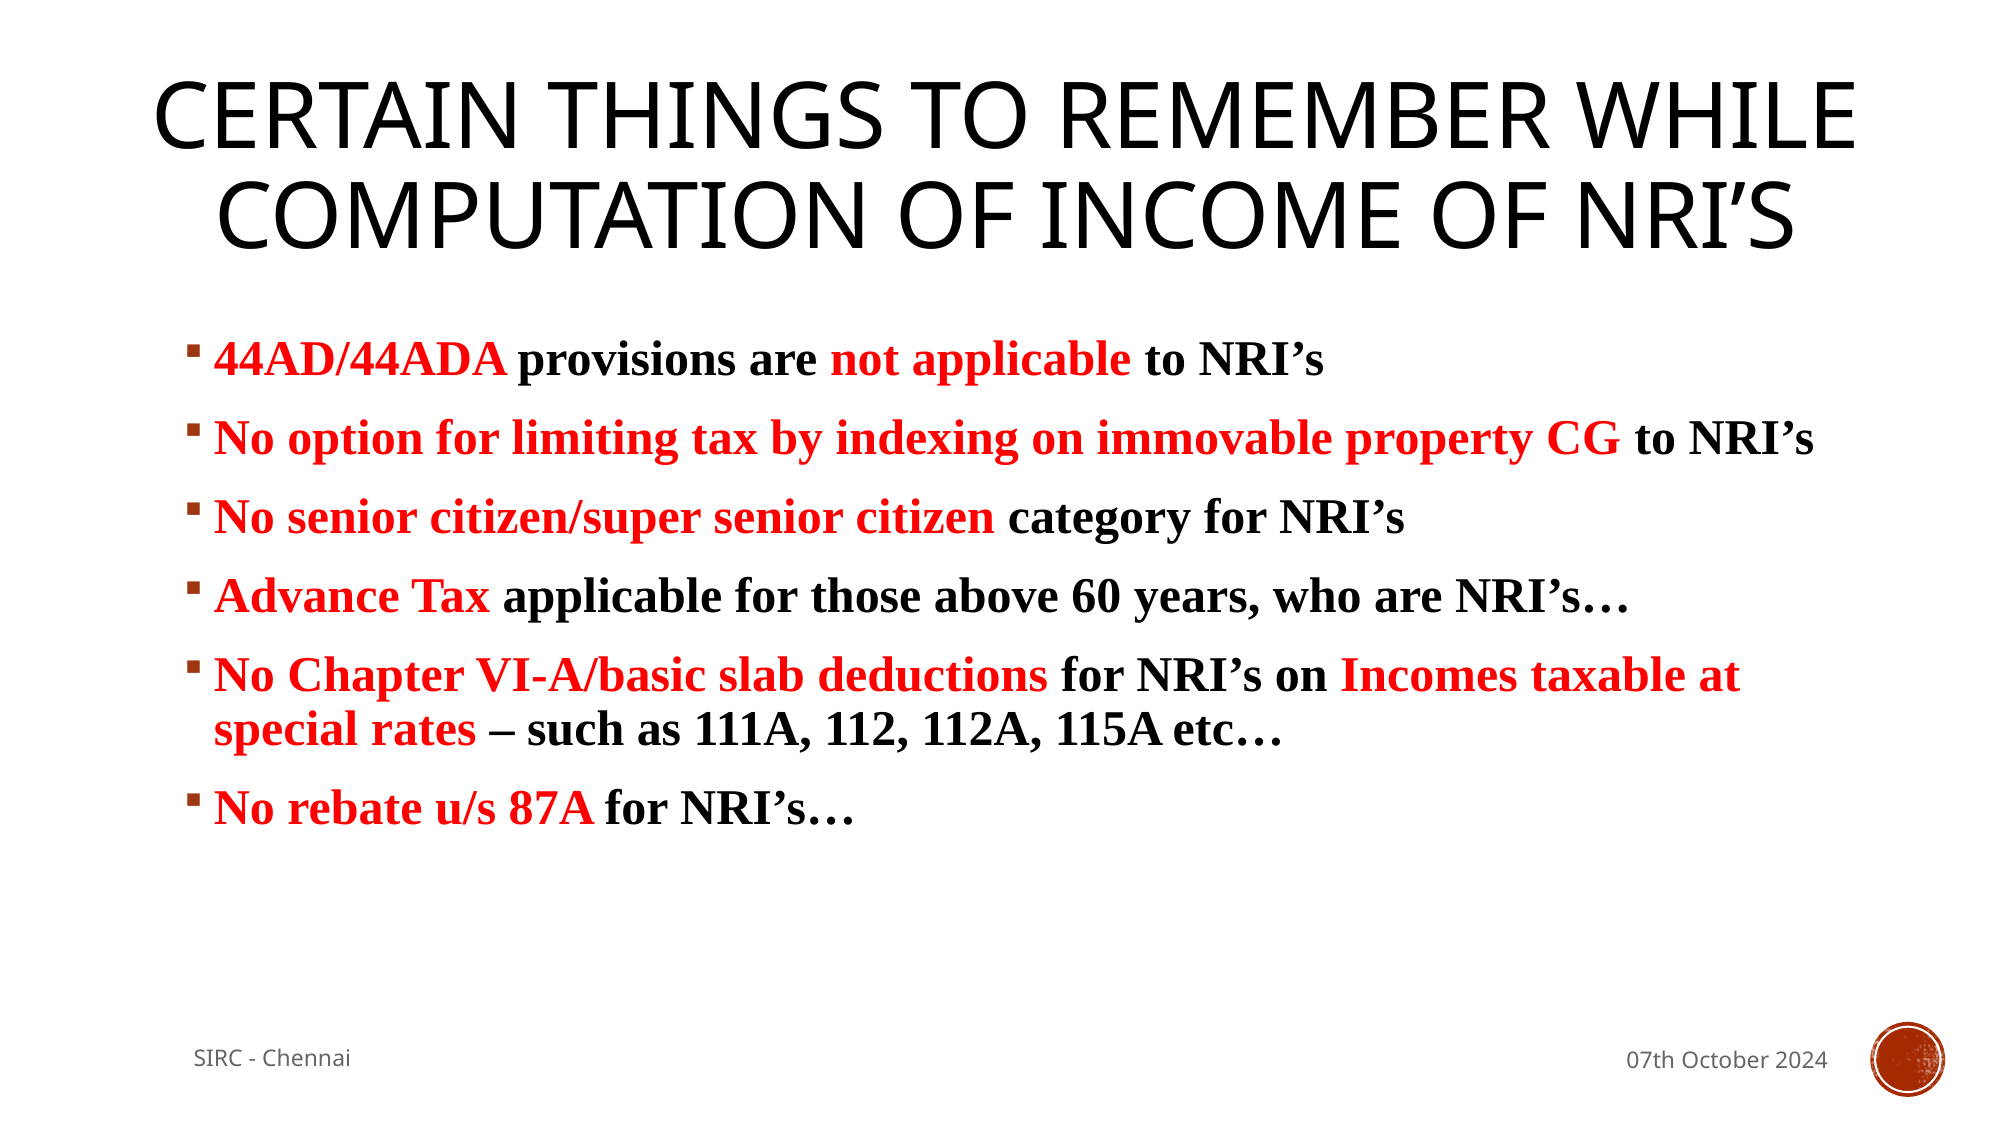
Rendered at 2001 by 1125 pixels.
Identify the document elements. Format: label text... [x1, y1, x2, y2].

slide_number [1306, 1028, 1844, 1089]
footer SIRC - Chennai [178, 1028, 1217, 1089]
title CERTAIN THINGS TO REMEMBER WHILE COMPUTATION OF INCOME OF NRI’S [112, 37, 1900, 300]
list 44AD/44ADA provisions are not applicable to NRI’s No option for limiting tax by indexing on immovable property CG to NRI’s No senior citizen/super senior citizen category for NRI’s Advance Tax applicable for those above 60 years, who are NRI’s… No Chapter VI-A/basic slab deductions for NRI’s on Incomes taxable at special rates – such as 111A, 112, 112A, 115A etc… No rebate u/s 87A for NRI’s… [169, 324, 1838, 1050]
